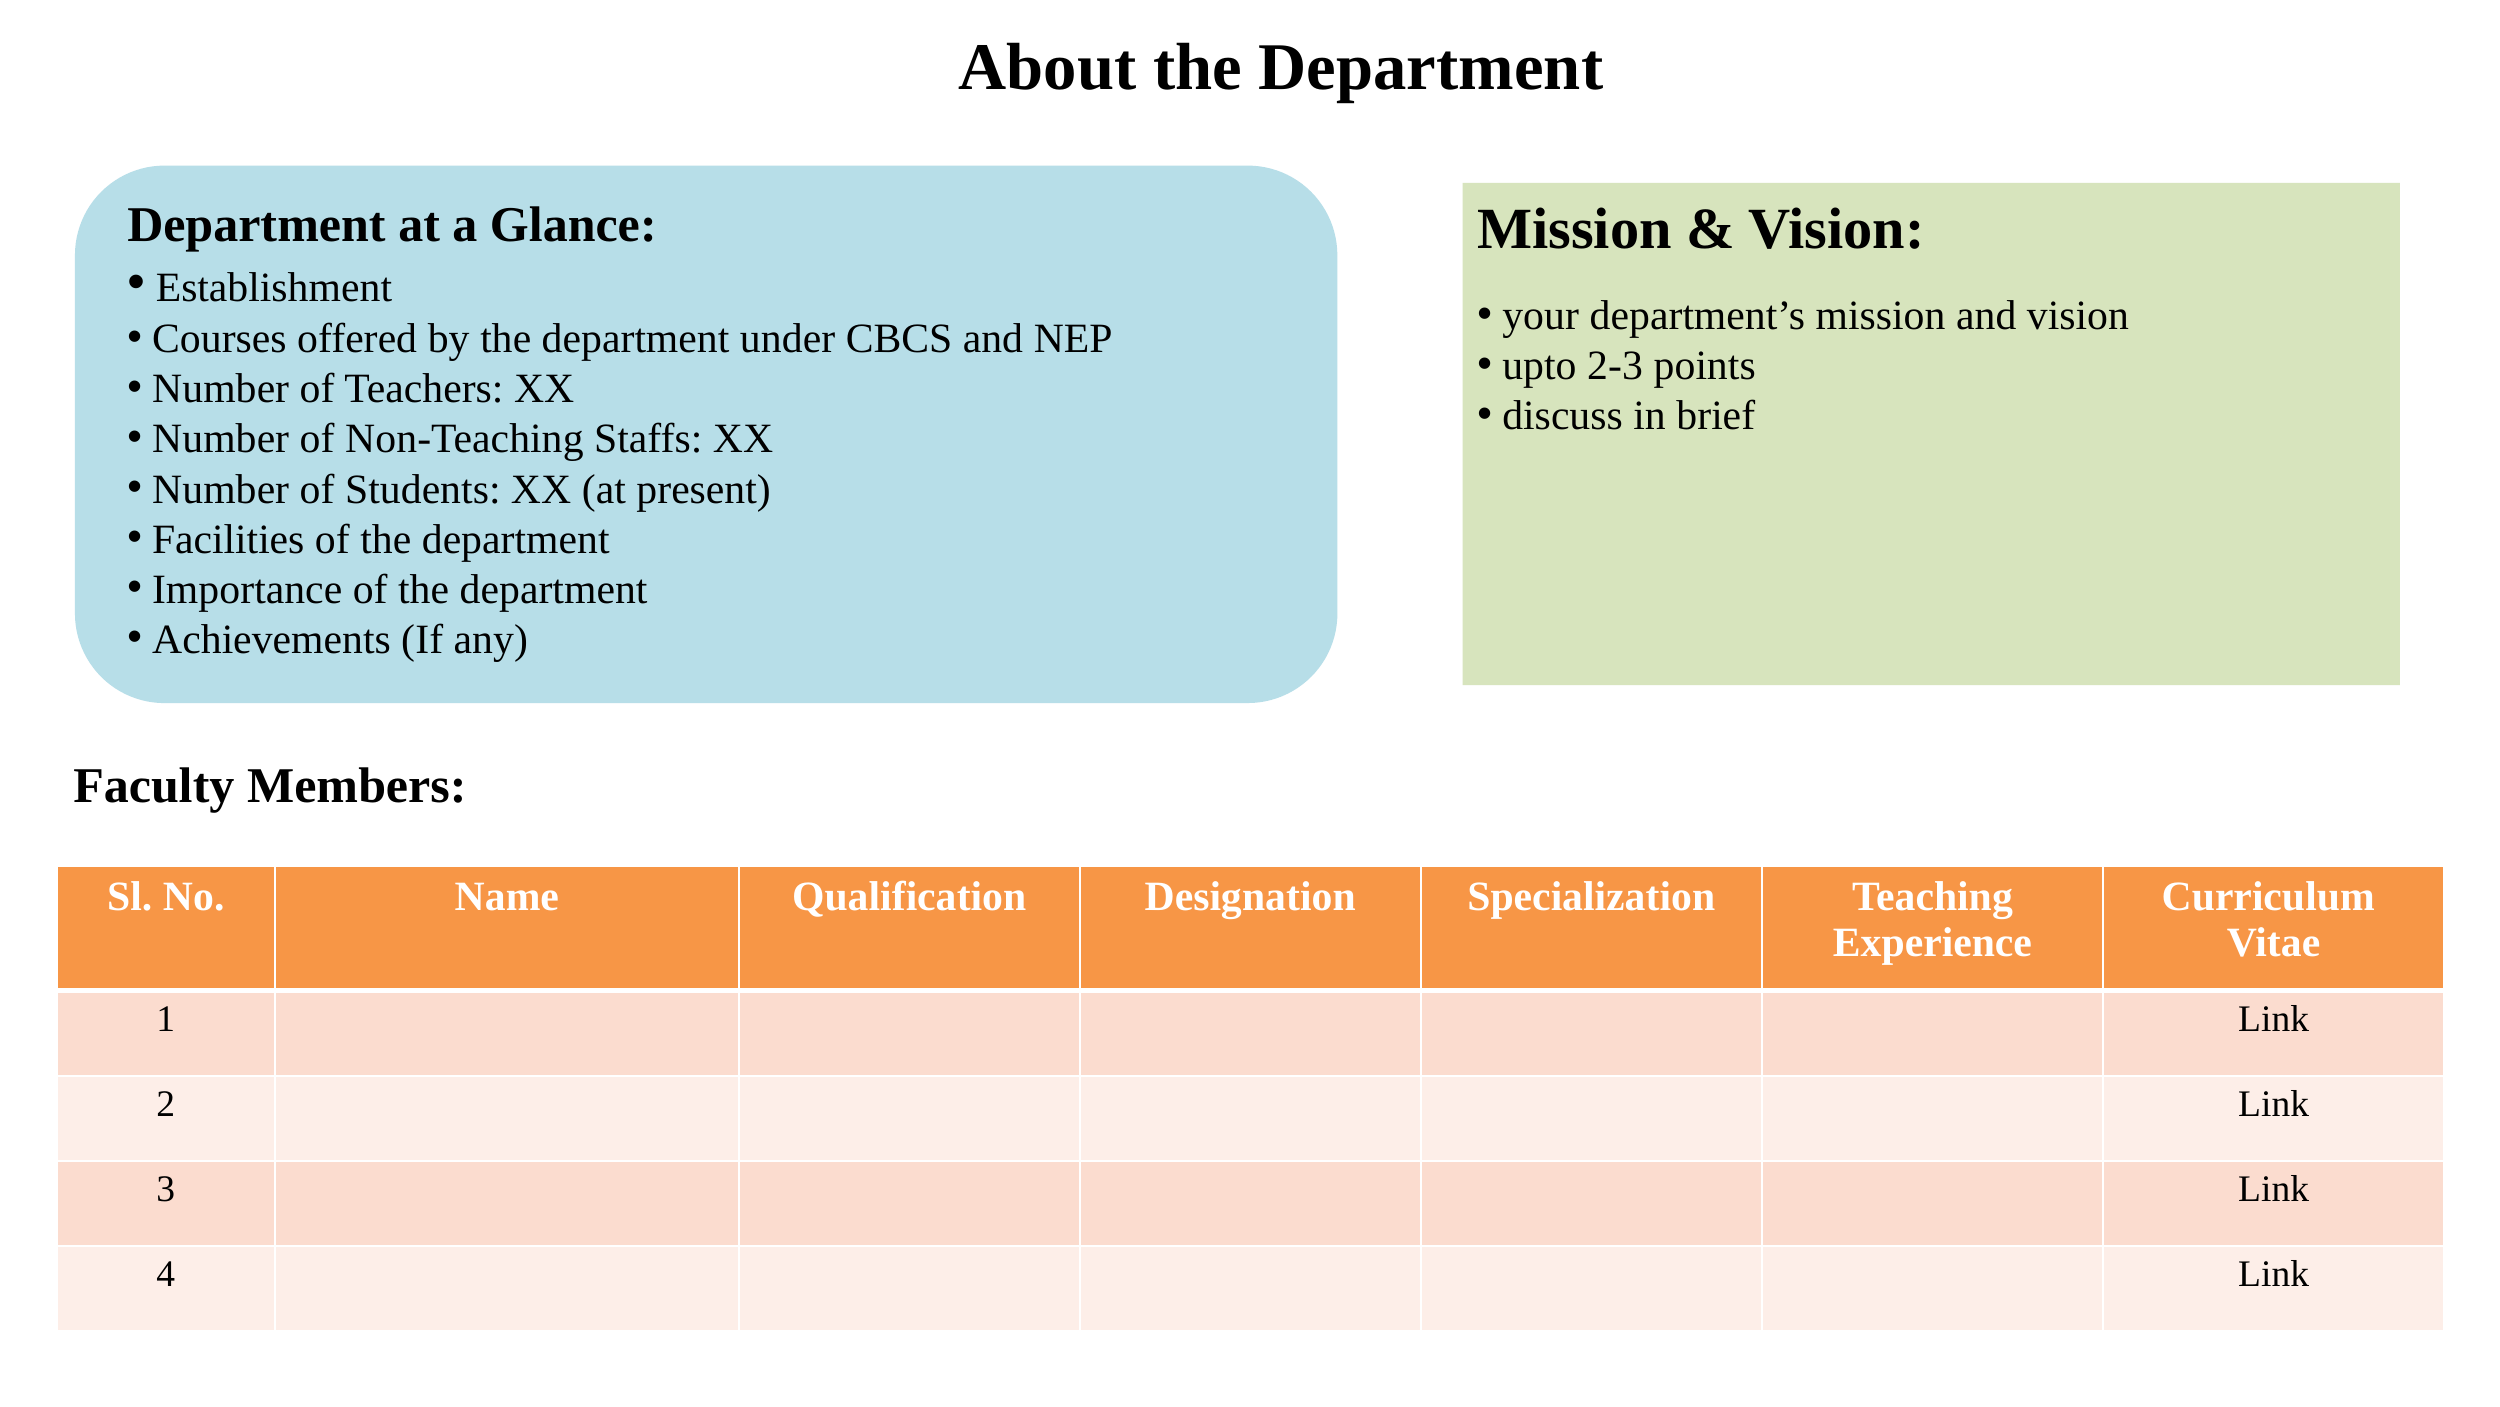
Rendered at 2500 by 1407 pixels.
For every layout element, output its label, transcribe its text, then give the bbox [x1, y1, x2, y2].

table_header Sl. No. [58, 867, 274, 988]
table_cell [740, 1247, 1079, 1330]
table_cell 1 [58, 993, 274, 1075]
table_header Name [276, 867, 738, 988]
table_header Qualification [740, 867, 1079, 988]
text_box Department at a Glance: Establishment Courses offered by the department under CBCS and NEP Number of Teachers: XX Number of Non-Teaching Staffs: XX Number of Students: XX (at present) Facilities of the department Importance of the department Achievements (If any) [112, 183, 1313, 669]
text_box About the Department [687, 15, 1875, 111]
table_cell [740, 1077, 1079, 1160]
table_cell [1763, 1247, 2102, 1330]
table_cell [276, 1162, 738, 1245]
table_cell Link [2104, 1162, 2443, 1245]
table_cell [740, 1162, 1079, 1245]
table_cell [740, 993, 1079, 1075]
table_cell [276, 993, 738, 1075]
table_cell [1763, 993, 2102, 1075]
table_cell [1081, 1247, 1420, 1330]
text_box Faculty Members: [58, 744, 1247, 820]
table_cell [1081, 1162, 1420, 1245]
table_cell [1422, 993, 1761, 1075]
table_cell [1422, 1247, 1761, 1330]
table_cell 4 [58, 1247, 274, 1330]
table_cell [276, 1077, 738, 1160]
table_cell 3 [58, 1162, 274, 1245]
text_box Mission & Vision: your department’s mission and vision upto 2-3 points discuss in brief [1462, 182, 2400, 686]
table_cell [1763, 1162, 2102, 1245]
table_cell [1422, 1077, 1761, 1160]
table_cell [1422, 1162, 1761, 1245]
table_cell [276, 1247, 738, 1330]
text_box [72, 163, 1340, 706]
table_cell Link [2104, 1077, 2443, 1160]
table_cell [1081, 993, 1420, 1075]
table_cell 2 [58, 1077, 274, 1160]
table_header Specialization [1422, 867, 1761, 988]
table_header Designation [1081, 867, 1420, 988]
table_header Teaching Experience [1763, 867, 2102, 988]
table_cell Link [2104, 1247, 2443, 1330]
table_cell [1763, 1077, 2102, 1160]
table_cell Link [2104, 993, 2443, 1075]
table_header Curriculum Vitae [2104, 867, 2443, 988]
table_cell [1081, 1077, 1420, 1160]
